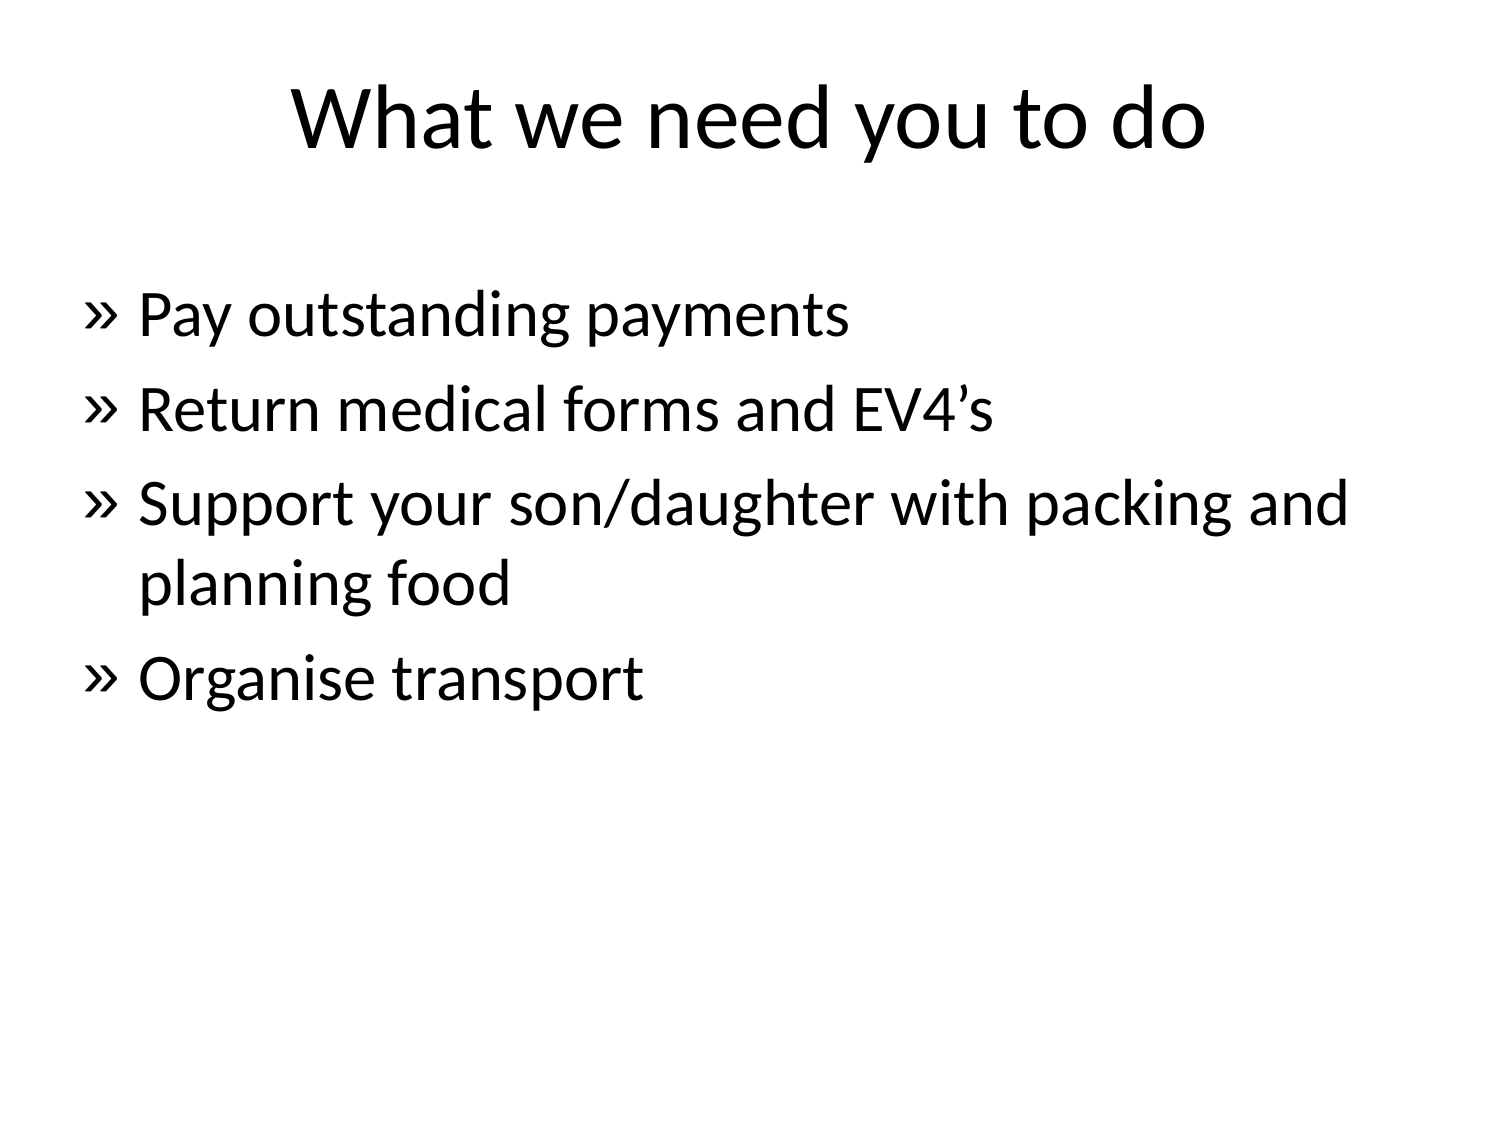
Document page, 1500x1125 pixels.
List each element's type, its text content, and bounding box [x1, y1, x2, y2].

title What we need you to do [74, 14, 1426, 209]
list Pay outstanding payments Return medical forms and EV4’s Support your son/daughter with packing and planning food Organise transport [74, 261, 1426, 1125]
